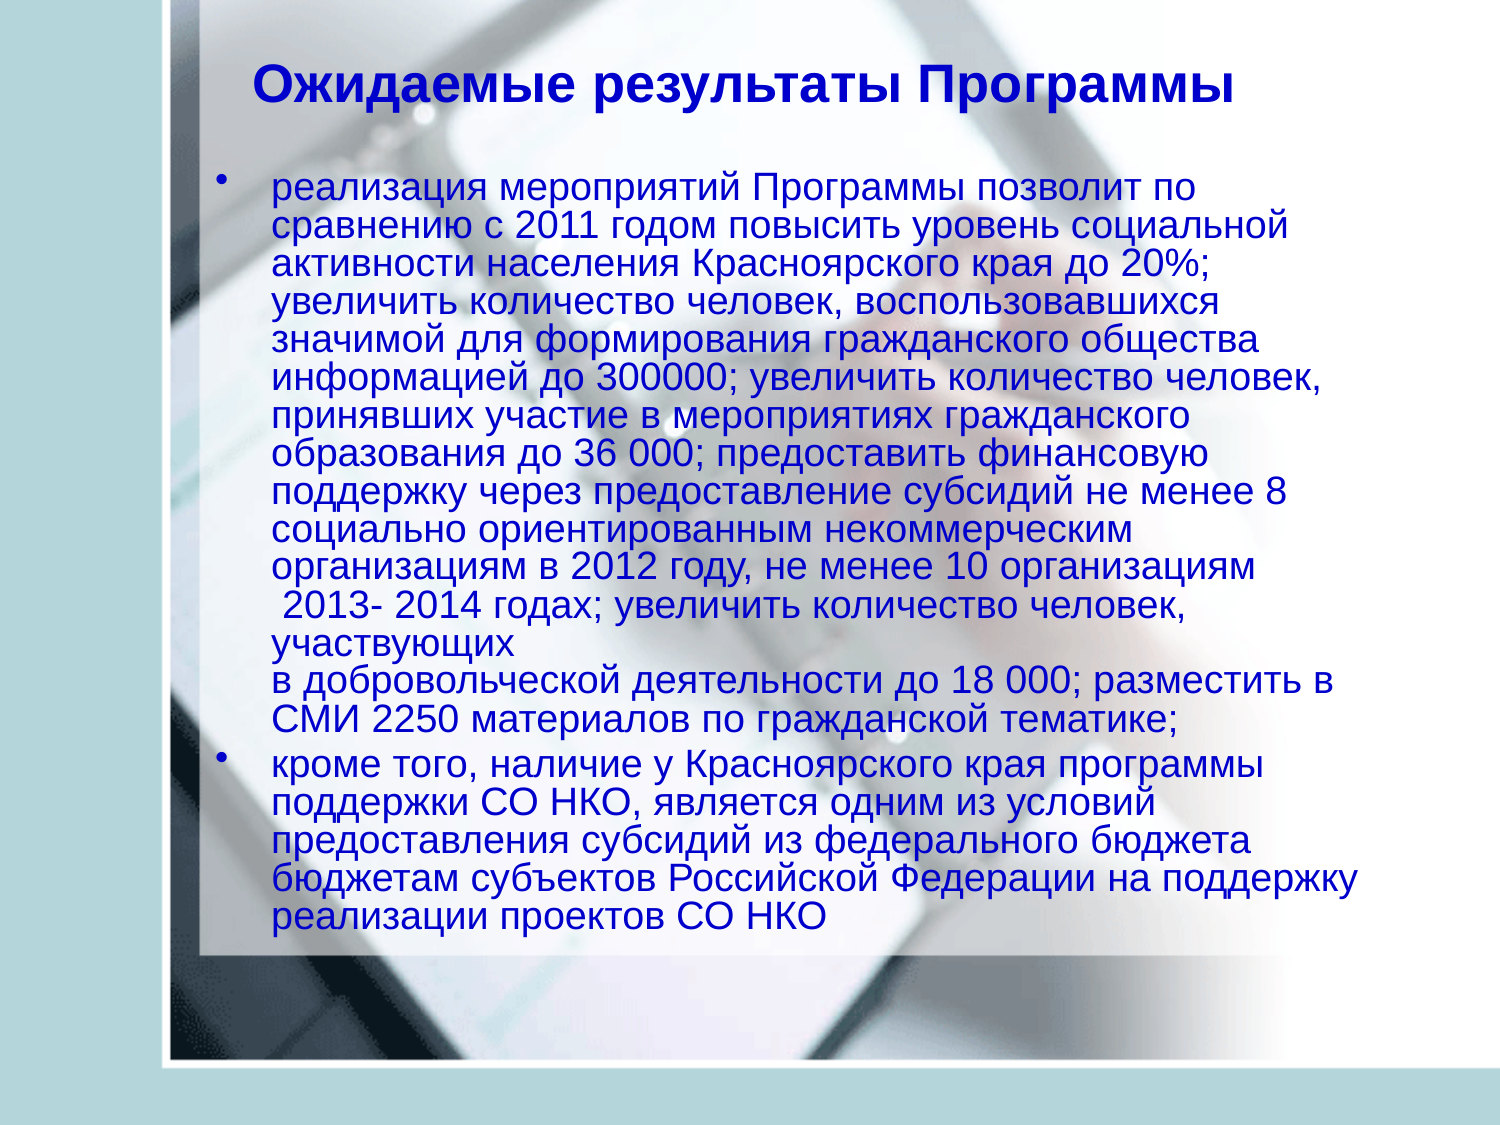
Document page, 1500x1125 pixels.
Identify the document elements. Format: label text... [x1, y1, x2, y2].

list реализация мероприятий Программы позволит по сравнению с 2011 годом повысить уровень социальной активности населения Красноярского края до 20%; увеличить количество человек, воспользовавшихся значимой для формирования гражданского общества информацией до 300000; увеличить количество человек, принявших участие в мероприятиях гражданского образования до 36 000; предоставить финансовую поддержку через предоставление субсидий не менее 8 социально ориентированным некоммерческим организациям в 2012 году, не менее 10 организациям 2013- 2014 годах; увеличить количество человек, участвующих в добровольческой деятельности до 18 000; разместить в СМИ 2250 материалов по гражданской тематике; кроме того, наличие у Красноярского края программы поддержки СО НКО, является одним из условий предоставления субсидий из федерального бюджета бюджетам субъектов Российской Федерации на поддержку реализации проектов СО НКО [199, 162, 1400, 981]
picture [0, 0, 1500, 1125]
title Ожидаемые результаты Программы [237, 24, 1438, 138]
